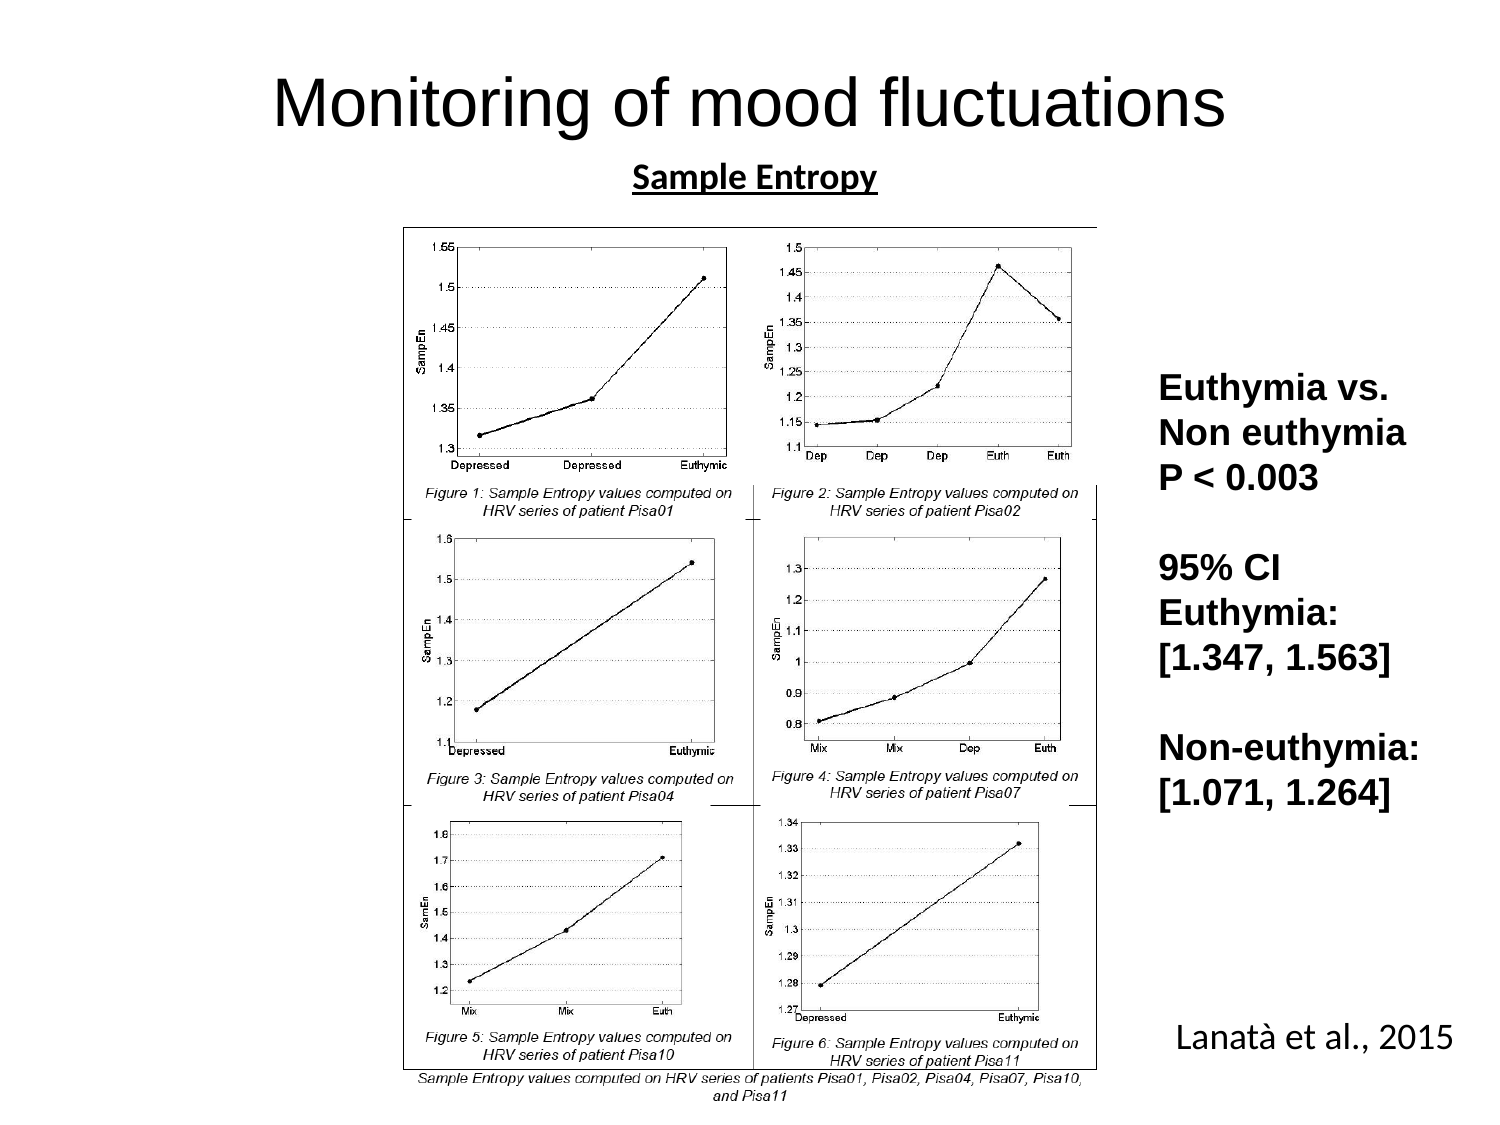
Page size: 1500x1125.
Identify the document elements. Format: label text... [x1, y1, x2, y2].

title Monitoring of mood fluctuations [103, 59, 1397, 278]
text_box Lanatà et al., 2015 [1161, 1004, 1470, 1065]
picture [355, 205, 1144, 1125]
text_box Sample Entropy [617, 144, 893, 205]
text_box Euthymia vs. Non euthymia P < 0.003 95% CI Euthymia: [1.347, 1.563] Non-euthymia: [1.071, 1.264] [1144, 355, 1436, 956]
